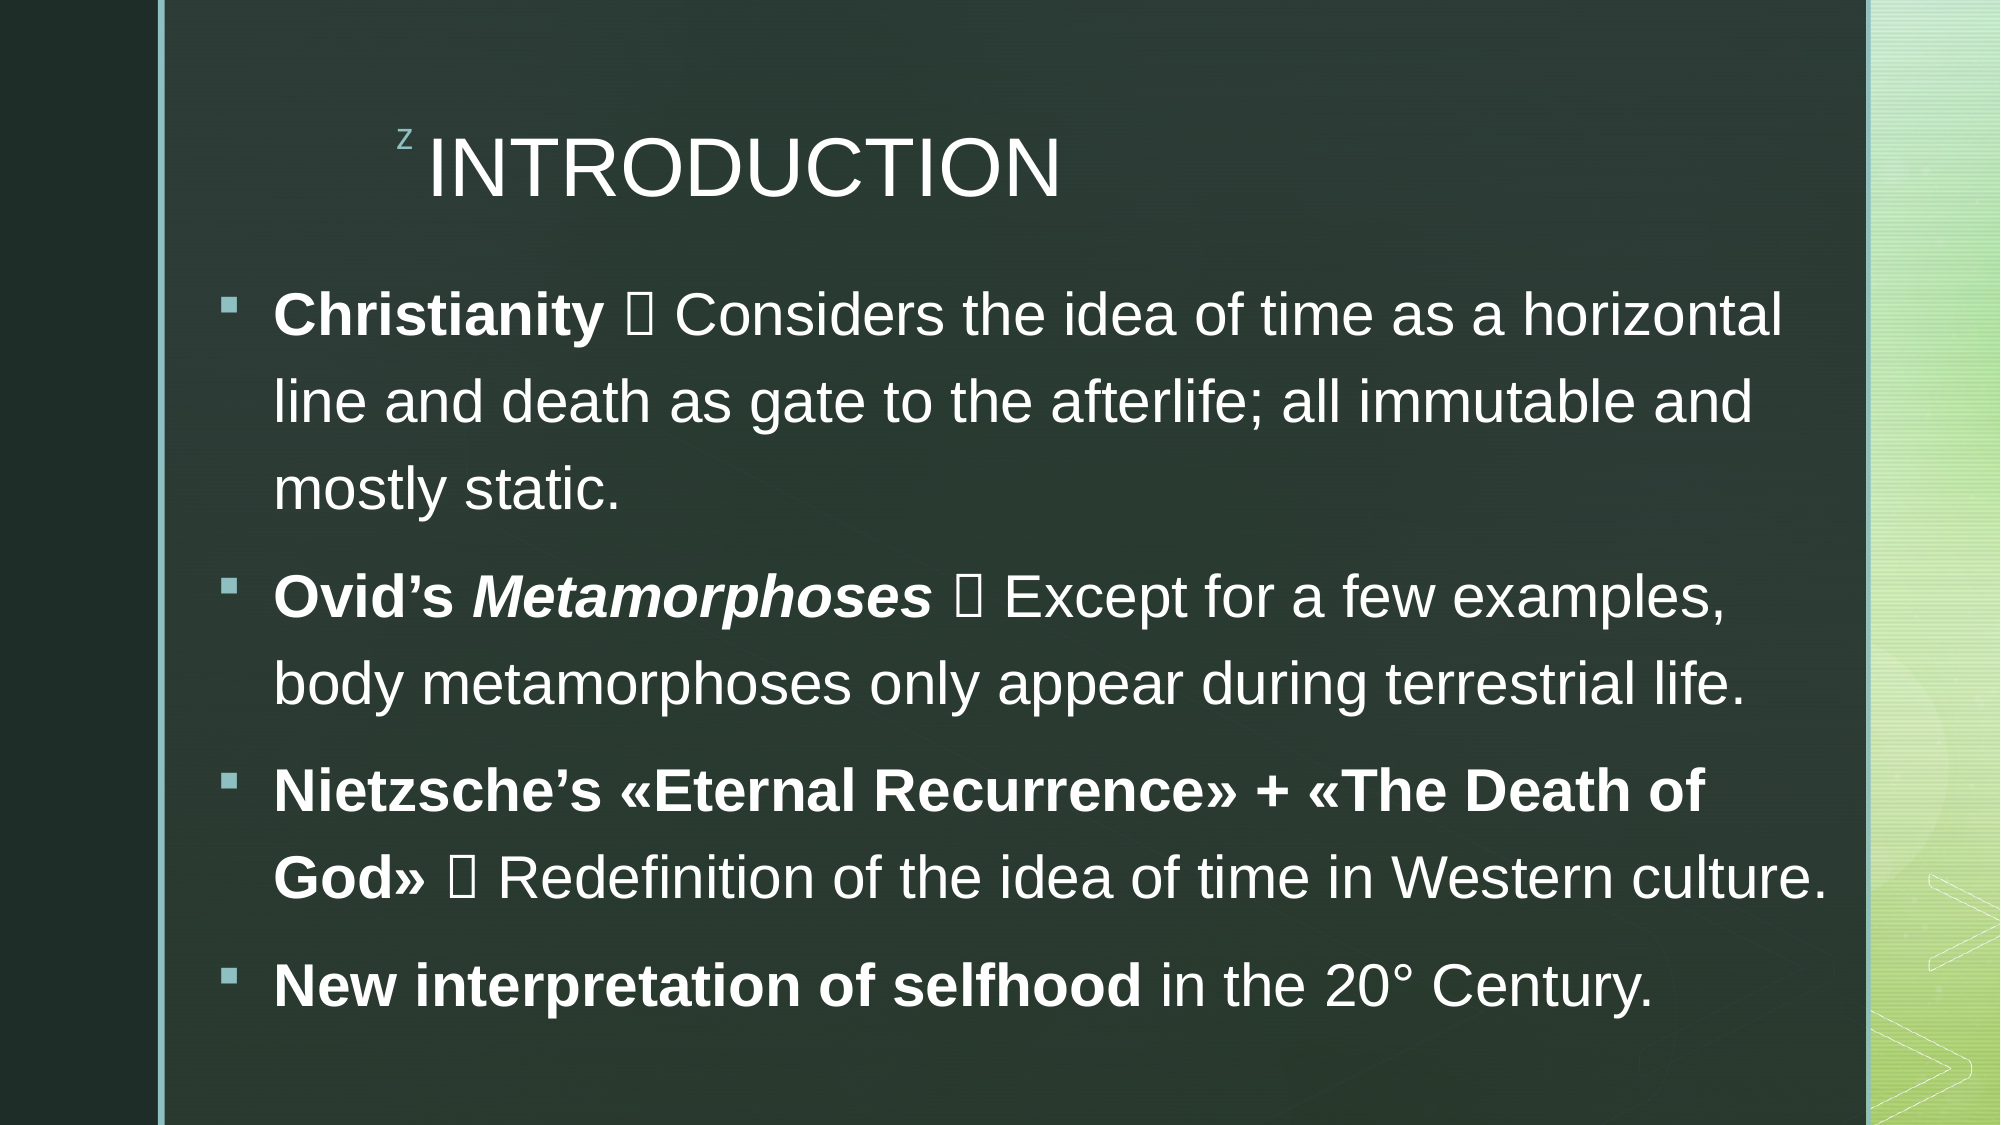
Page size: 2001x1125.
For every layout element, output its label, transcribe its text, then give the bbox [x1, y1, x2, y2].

picture [1871, 0, 2001, 1125]
title INTRODUCTION [378, 117, 1079, 244]
list Christianity  Considers the idea of time as a horizontal line and death as gate to the afterlife; all immutable and mostly static. Ovid’s Metamorphoses  Except for a few examples, body metamorphoses only appear during terrestrial life. Nietzsche’s «Eternal Recurrence» + «The Death of God»  Redefinition of the idea of time in Western culture. New interpretation of selfhood in the 20° Century. [201, 244, 1850, 1095]
